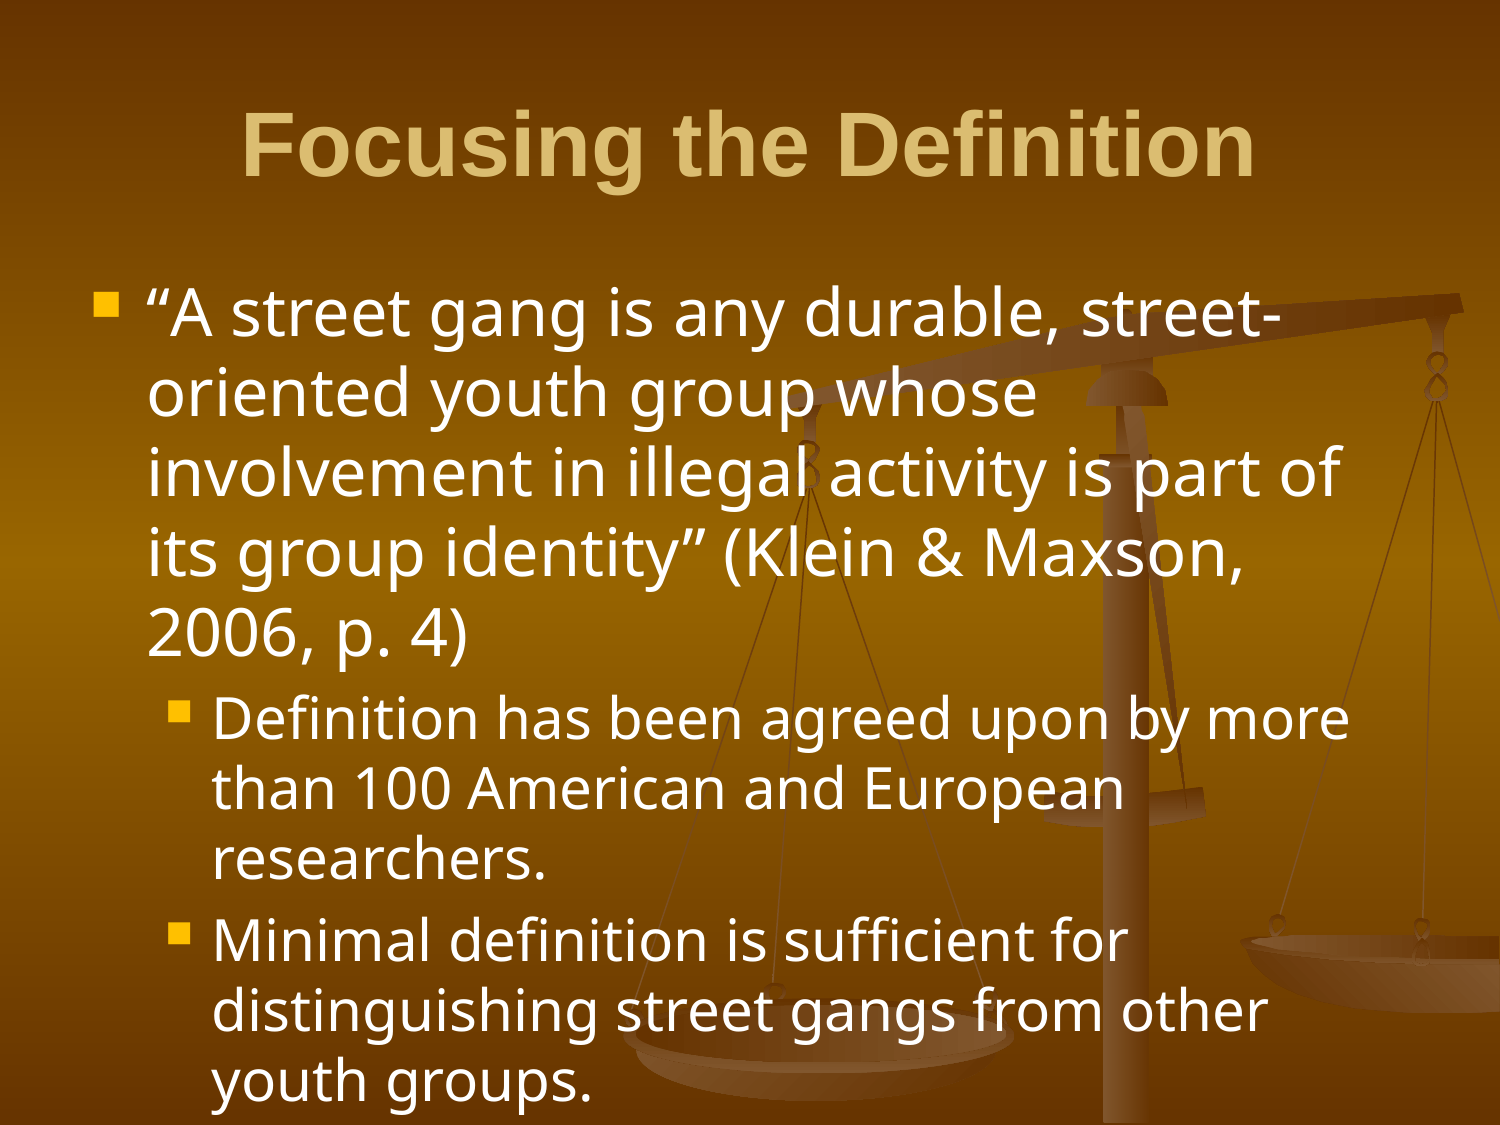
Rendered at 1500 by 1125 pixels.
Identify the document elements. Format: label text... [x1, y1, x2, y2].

list “A street gang is any durable, street-oriented youth group whose involvement in illegal activity is part of its group identity” (Klein & Maxson, 2006, p. 4) Definition has been agreed upon by more than 100 American and European researchers. Minimal definition is sufficient for distinguishing street gangs from other youth groups. [74, 262, 1426, 1006]
title Focusing the Definition [74, 45, 1426, 234]
